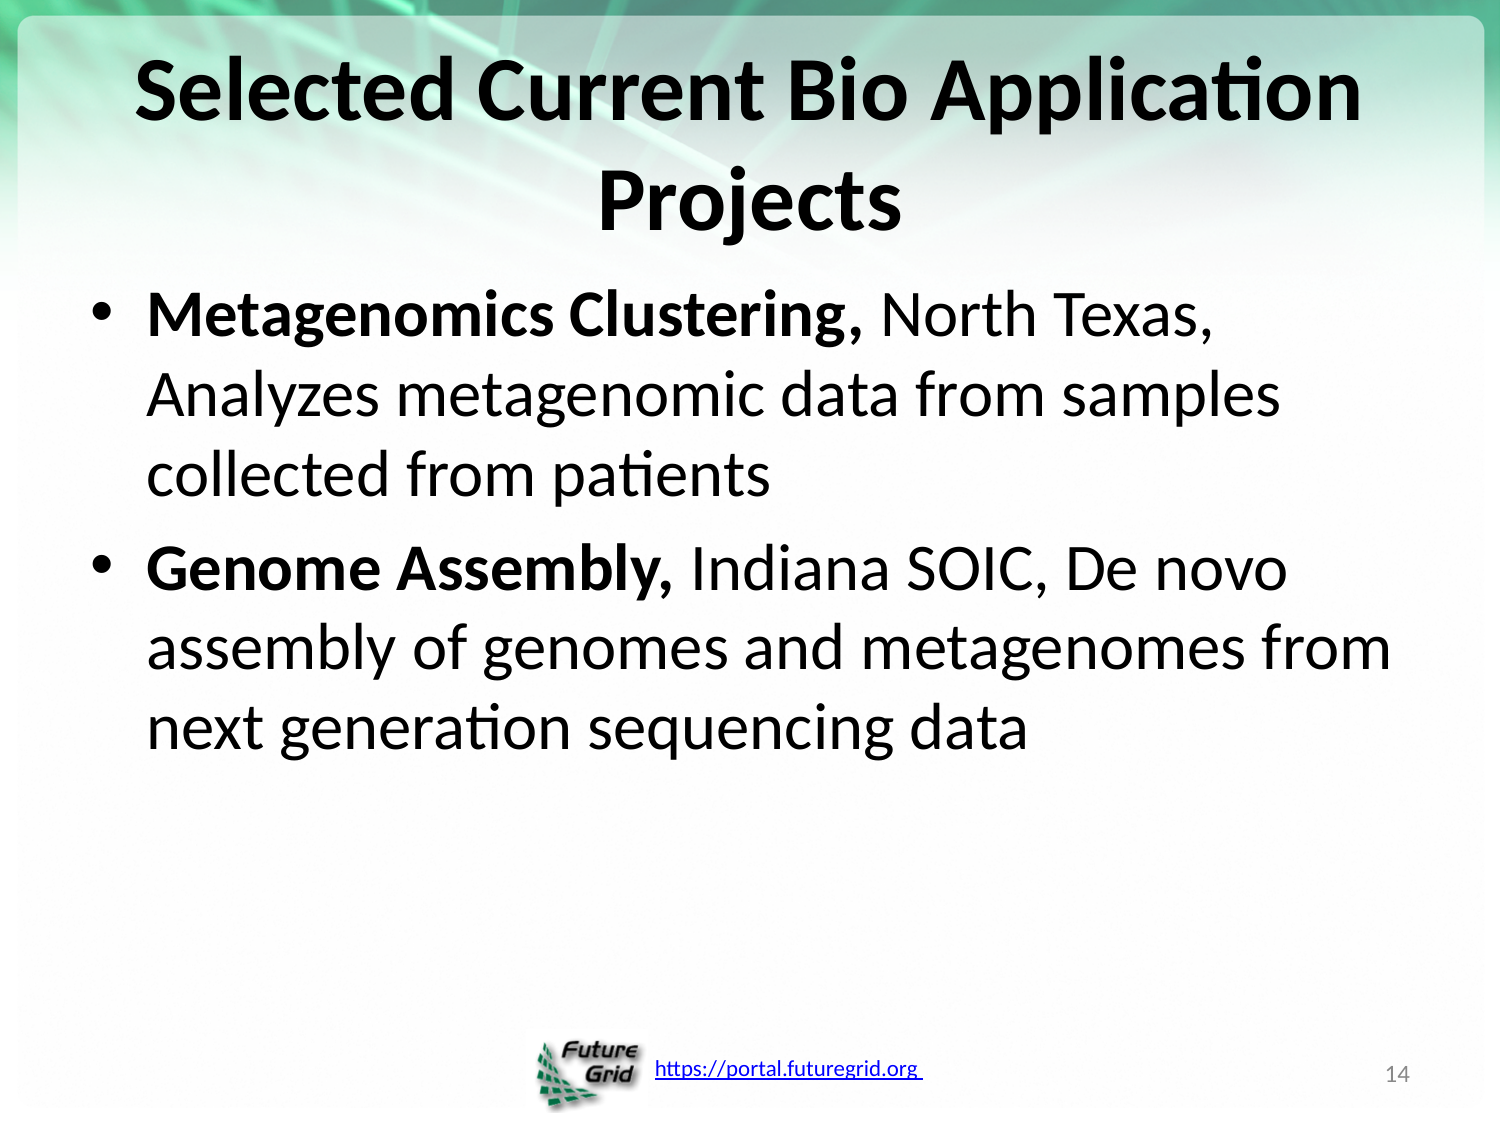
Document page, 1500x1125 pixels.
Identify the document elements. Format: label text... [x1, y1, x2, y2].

title Selected Current Bio Application Projects [74, 44, 1426, 233]
picture [0, 0, 1500, 1125]
list Metagenomics Clustering, North Texas, Analyzes metagenomic data from samples collected from patients Genome Assembly, Indiana SOIC, De novo assembly of genomes and metagenomes from next generation sequencing data [74, 262, 1426, 1006]
slide_number 14 [1074, 1042, 1425, 1103]
